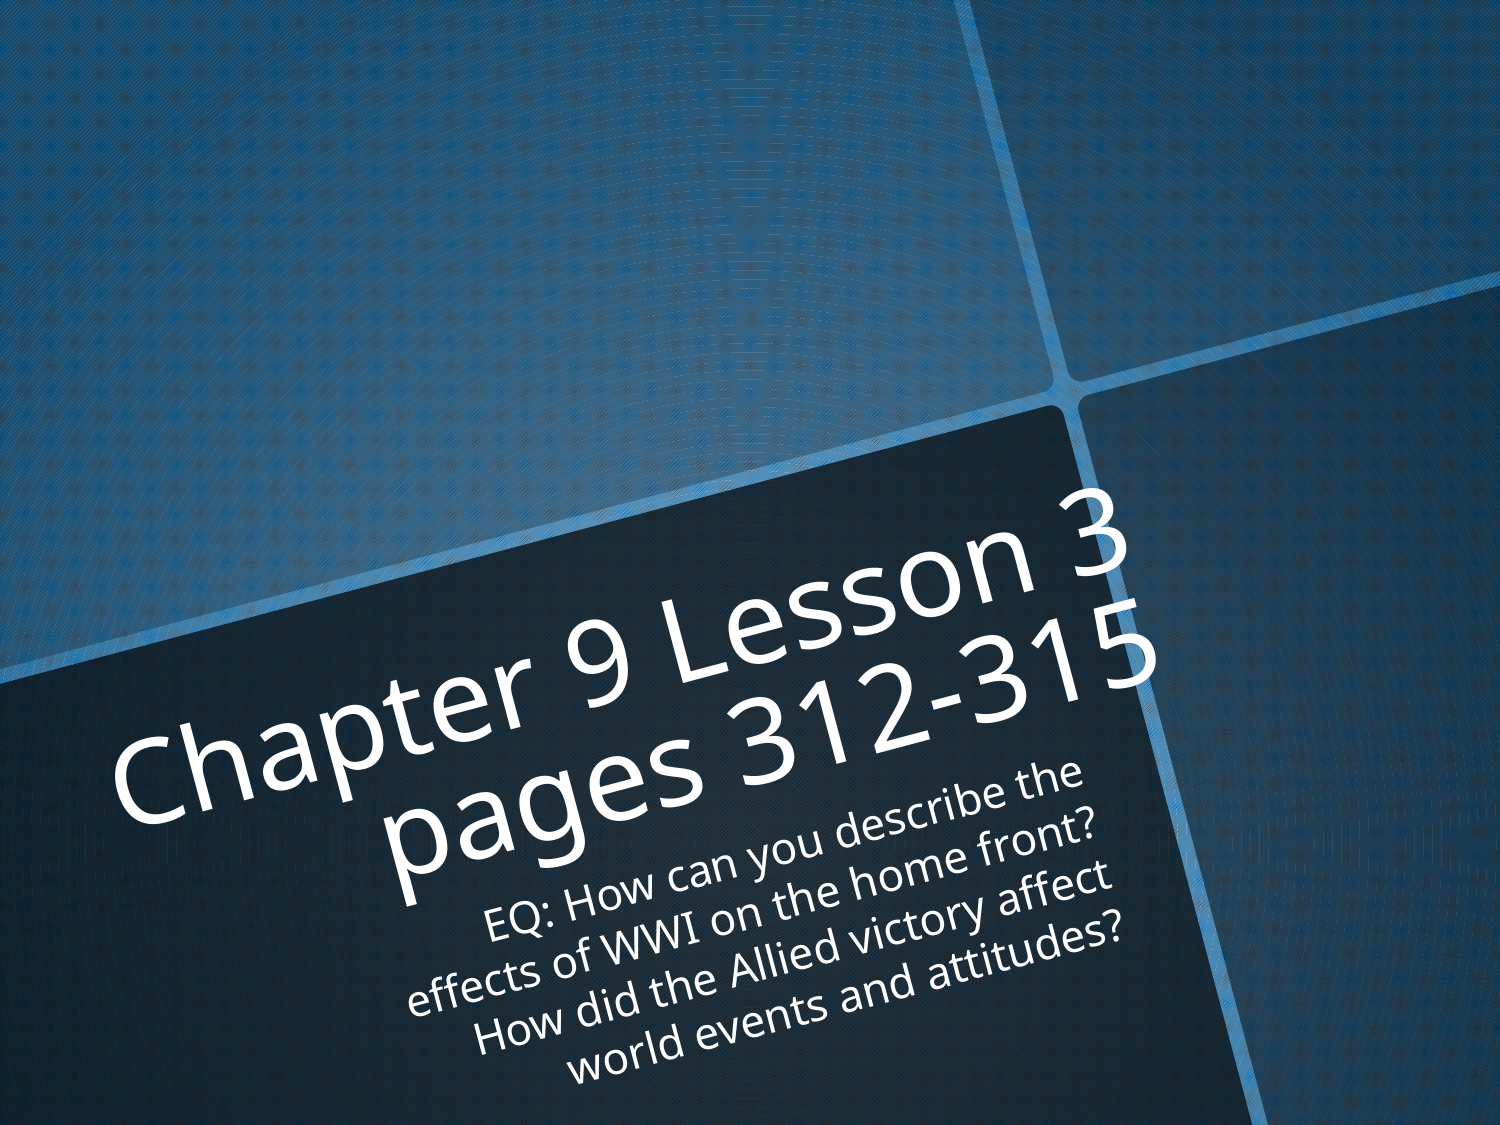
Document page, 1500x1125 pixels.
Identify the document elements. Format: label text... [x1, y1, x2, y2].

subtitle EQ: How can you describe the effects of WWI on the home front? How did the Allied victory affect world events and attitudes? [350, 728, 1148, 1125]
title Chapter 9 Lesson 3 pages 312-315 [72, 446, 1191, 982]
